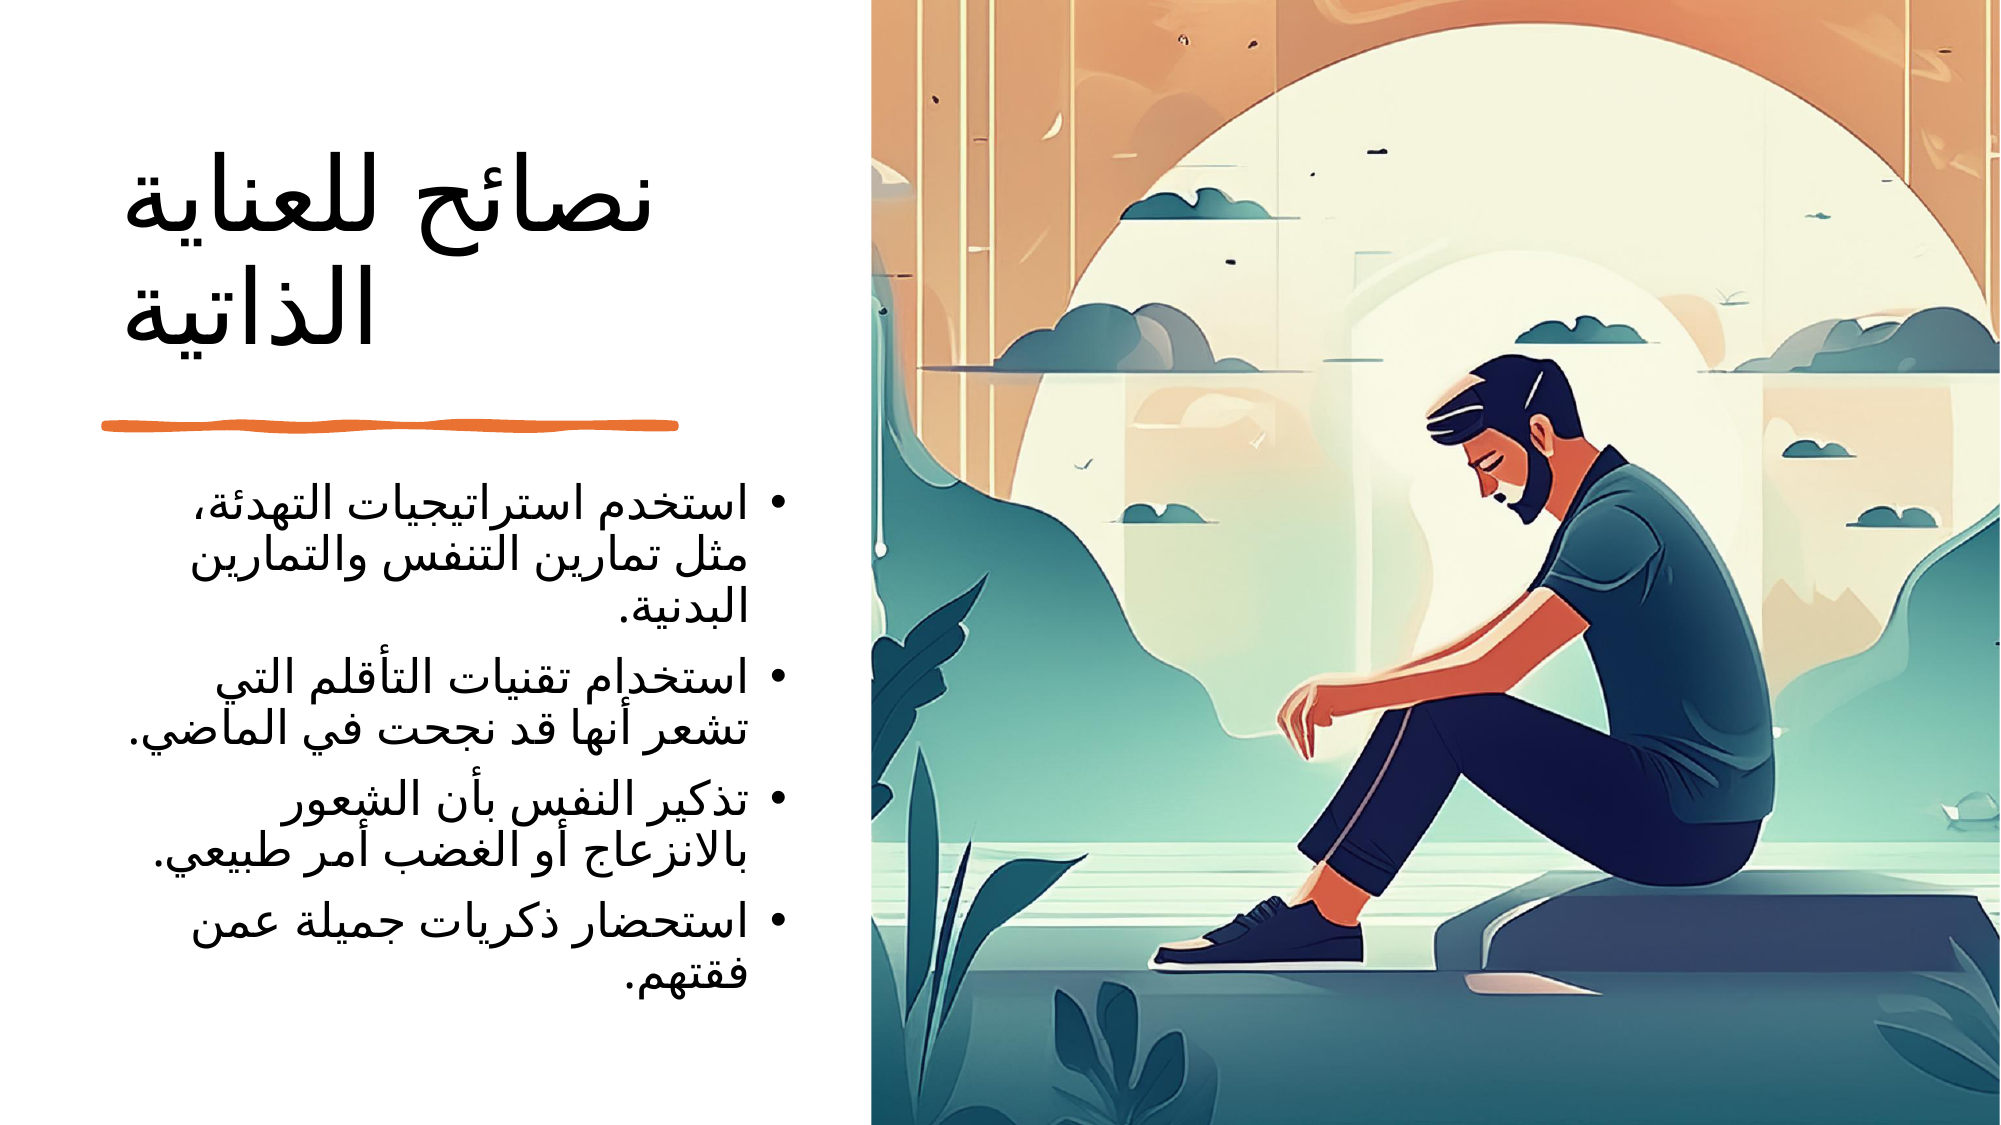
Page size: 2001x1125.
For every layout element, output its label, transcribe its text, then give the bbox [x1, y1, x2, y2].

title نصائح للعناية الذاتية [105, 53, 822, 375]
text_box [0, 0, 870, 1125]
text_box [103, 420, 677, 432]
list استخدم استراتيجيات التهدئة، مثل تمارين التنفس والتمارين البدنية. استخدام تقنيات التأقلم التي تشعر أنها قد نجحت في الماضي. تذكير النفس بأن الشعور بالانزعاج أو الغضب أمر طبيعي. استحضار ذكريات جميلة عمن فقتهم. [105, 471, 802, 1016]
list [870, 0, 2000, 1125]
